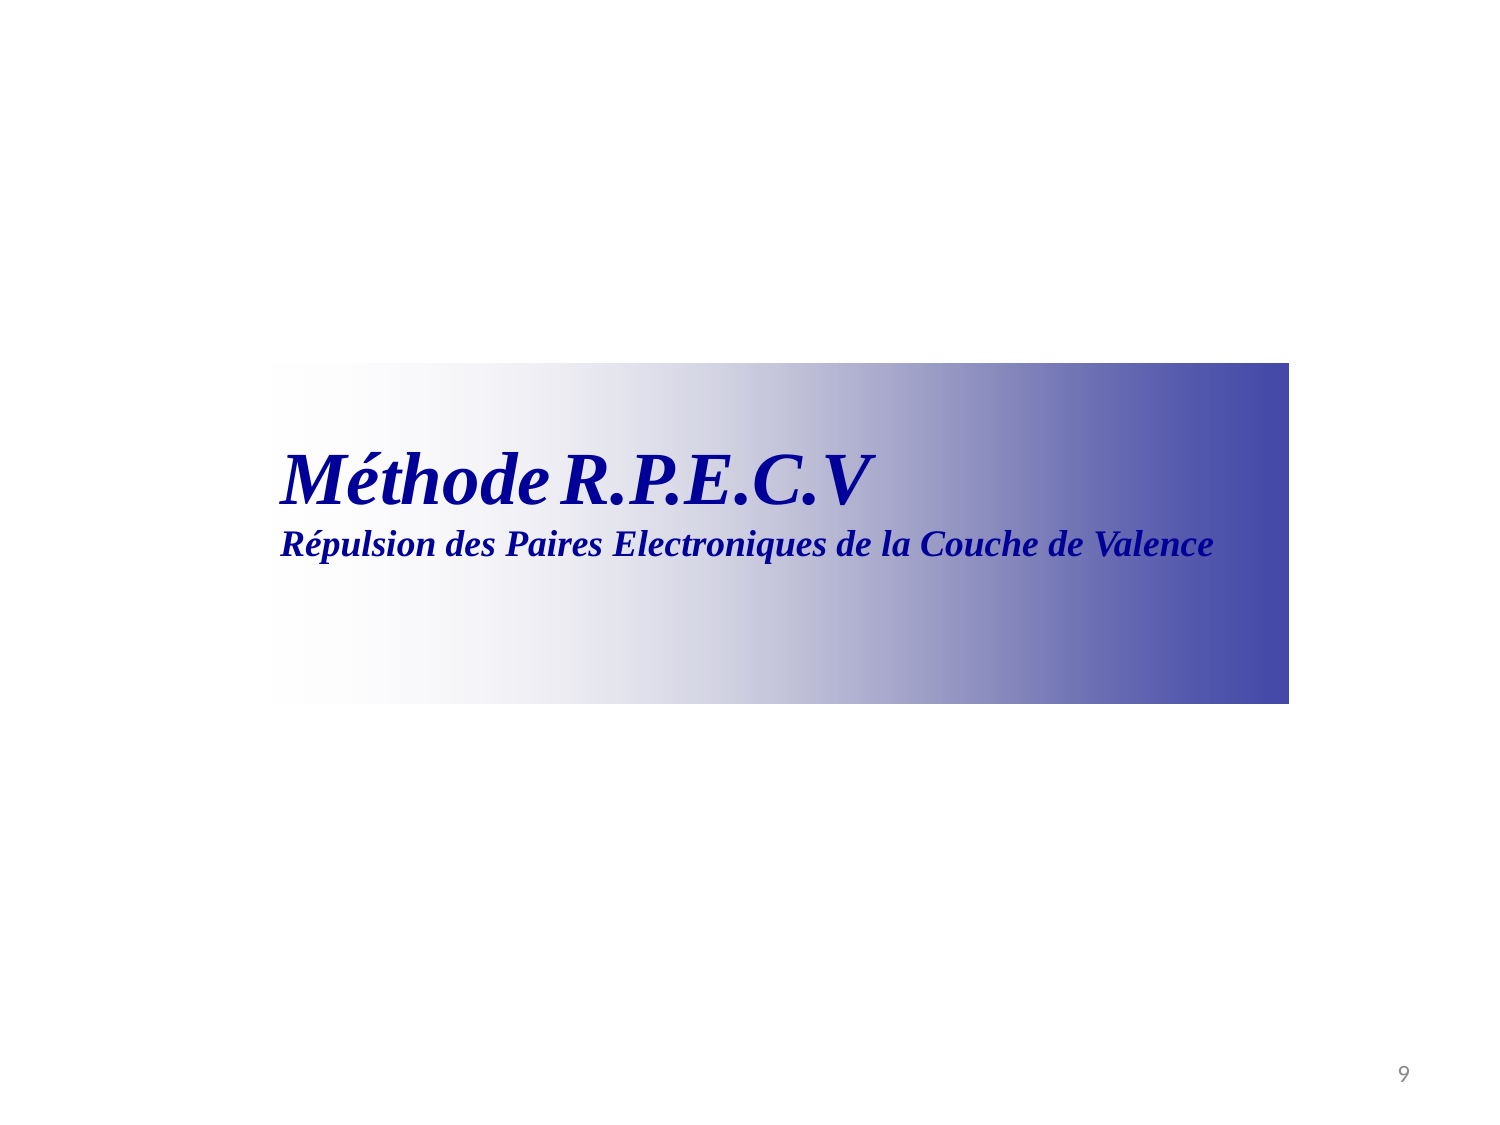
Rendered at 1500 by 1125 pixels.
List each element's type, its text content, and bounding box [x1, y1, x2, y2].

picture [269, 363, 1289, 704]
slide_number 9 [1074, 1042, 1425, 1103]
